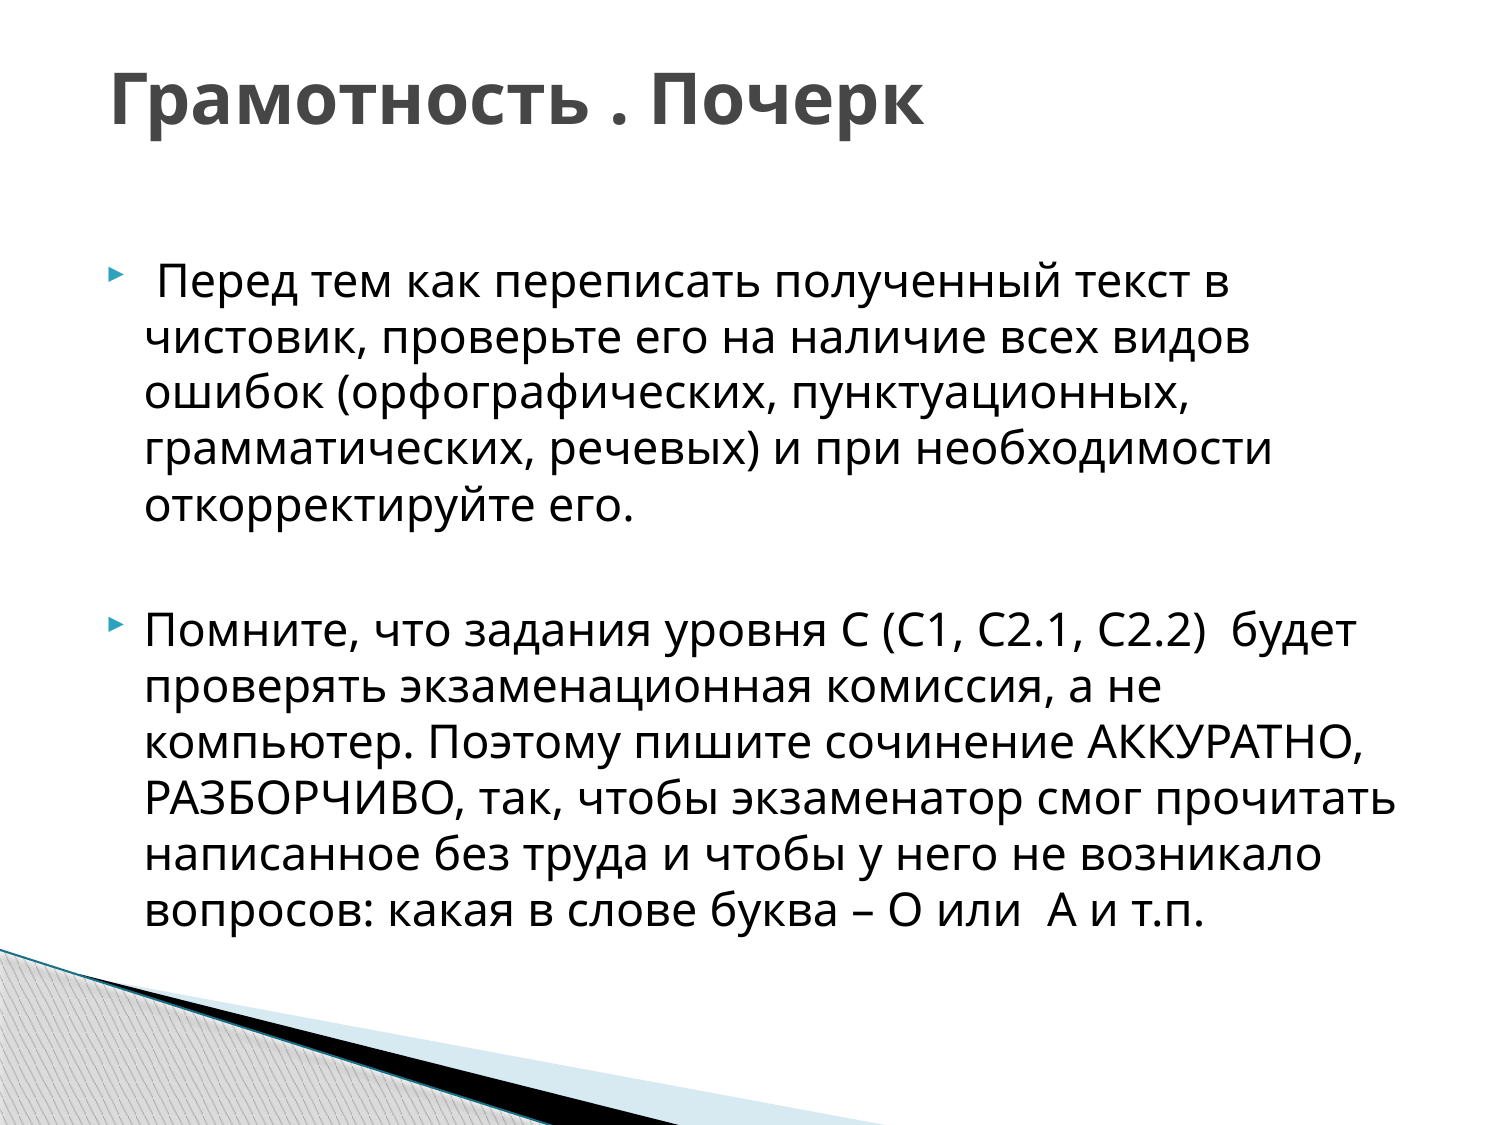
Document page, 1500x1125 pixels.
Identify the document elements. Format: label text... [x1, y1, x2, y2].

list Перед тем как переписать полученный текст в чистовик, проверьте его на наличие всех видов ошибок (орфографических, пунктуационных, грамматических, речевых) и при необходимости откорректируйте его. Помните, что задания уровня С (С1, С2.1, С2.2) будет проверять экзаменационная комиссия, а не компьютер. Поэтому пишите сочинение АККУРАТНО, РАЗБОРЧИВО, так, чтобы экзаменатор смог прочитать написанное без труда и чтобы у него не возникало вопросов: какая в слове буква – О или А и т.п. [75, 243, 1425, 986]
title Грамотность . Почерк [75, 45, 1425, 233]
